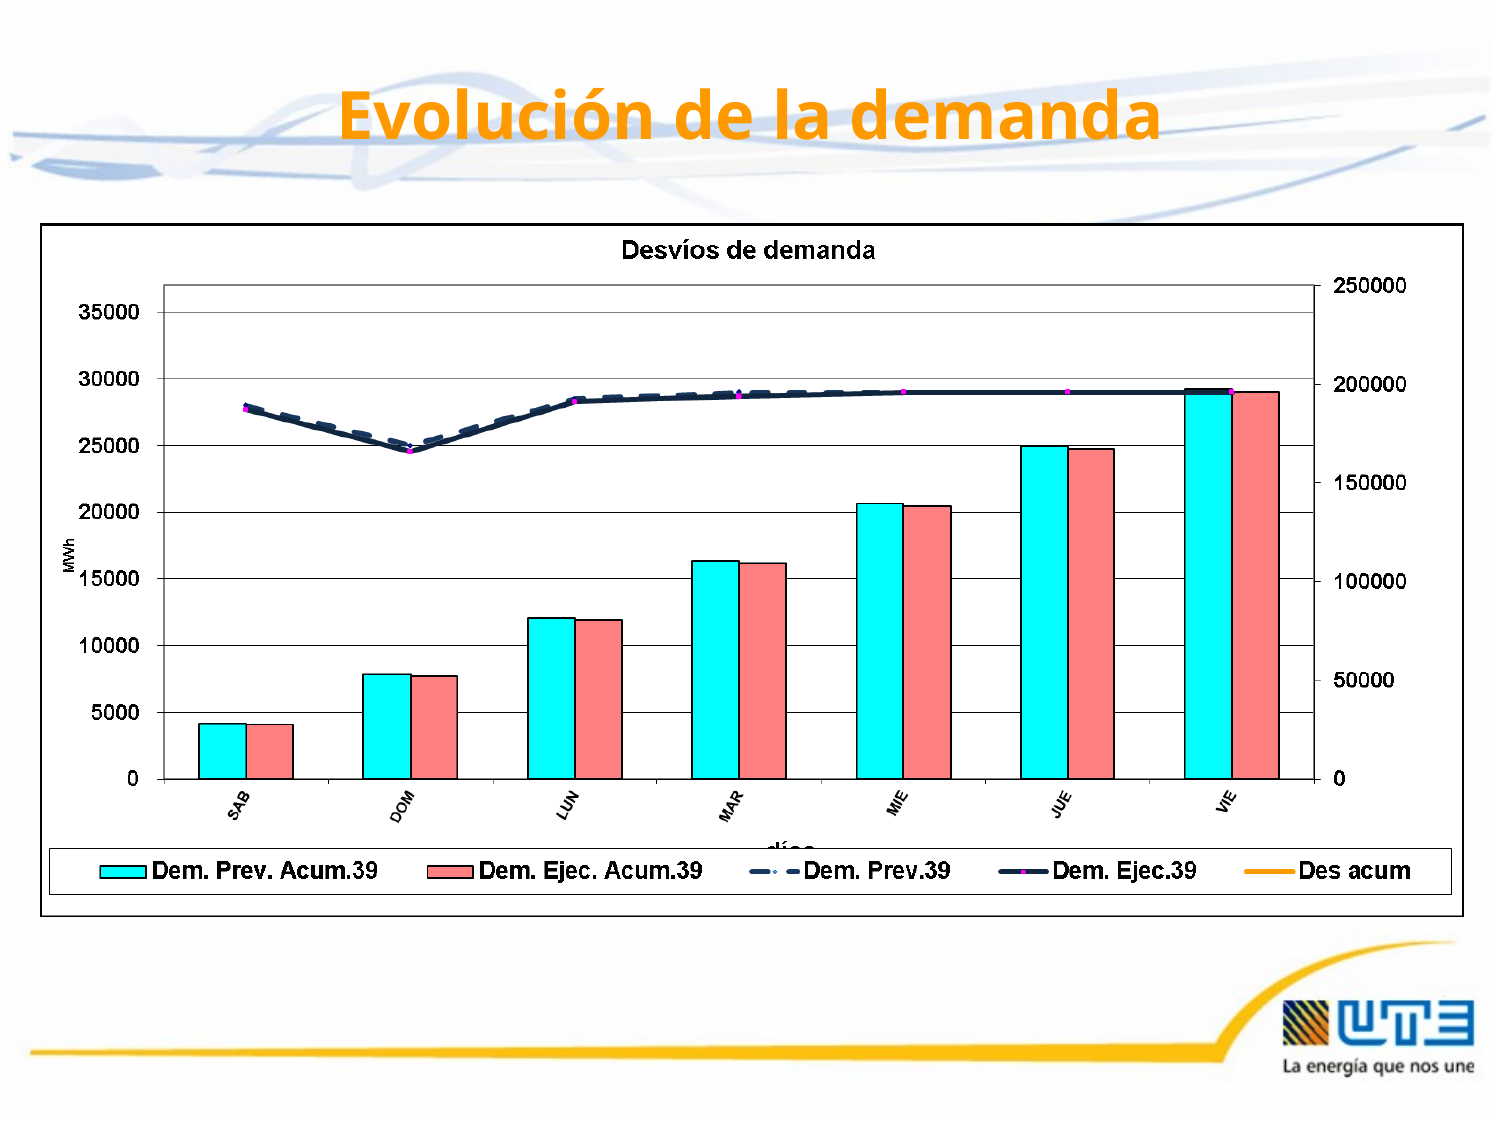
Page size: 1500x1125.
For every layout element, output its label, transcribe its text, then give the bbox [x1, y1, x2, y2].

picture [7, 6, 1493, 1118]
title Evolución de la demanda [112, 62, 1388, 163]
